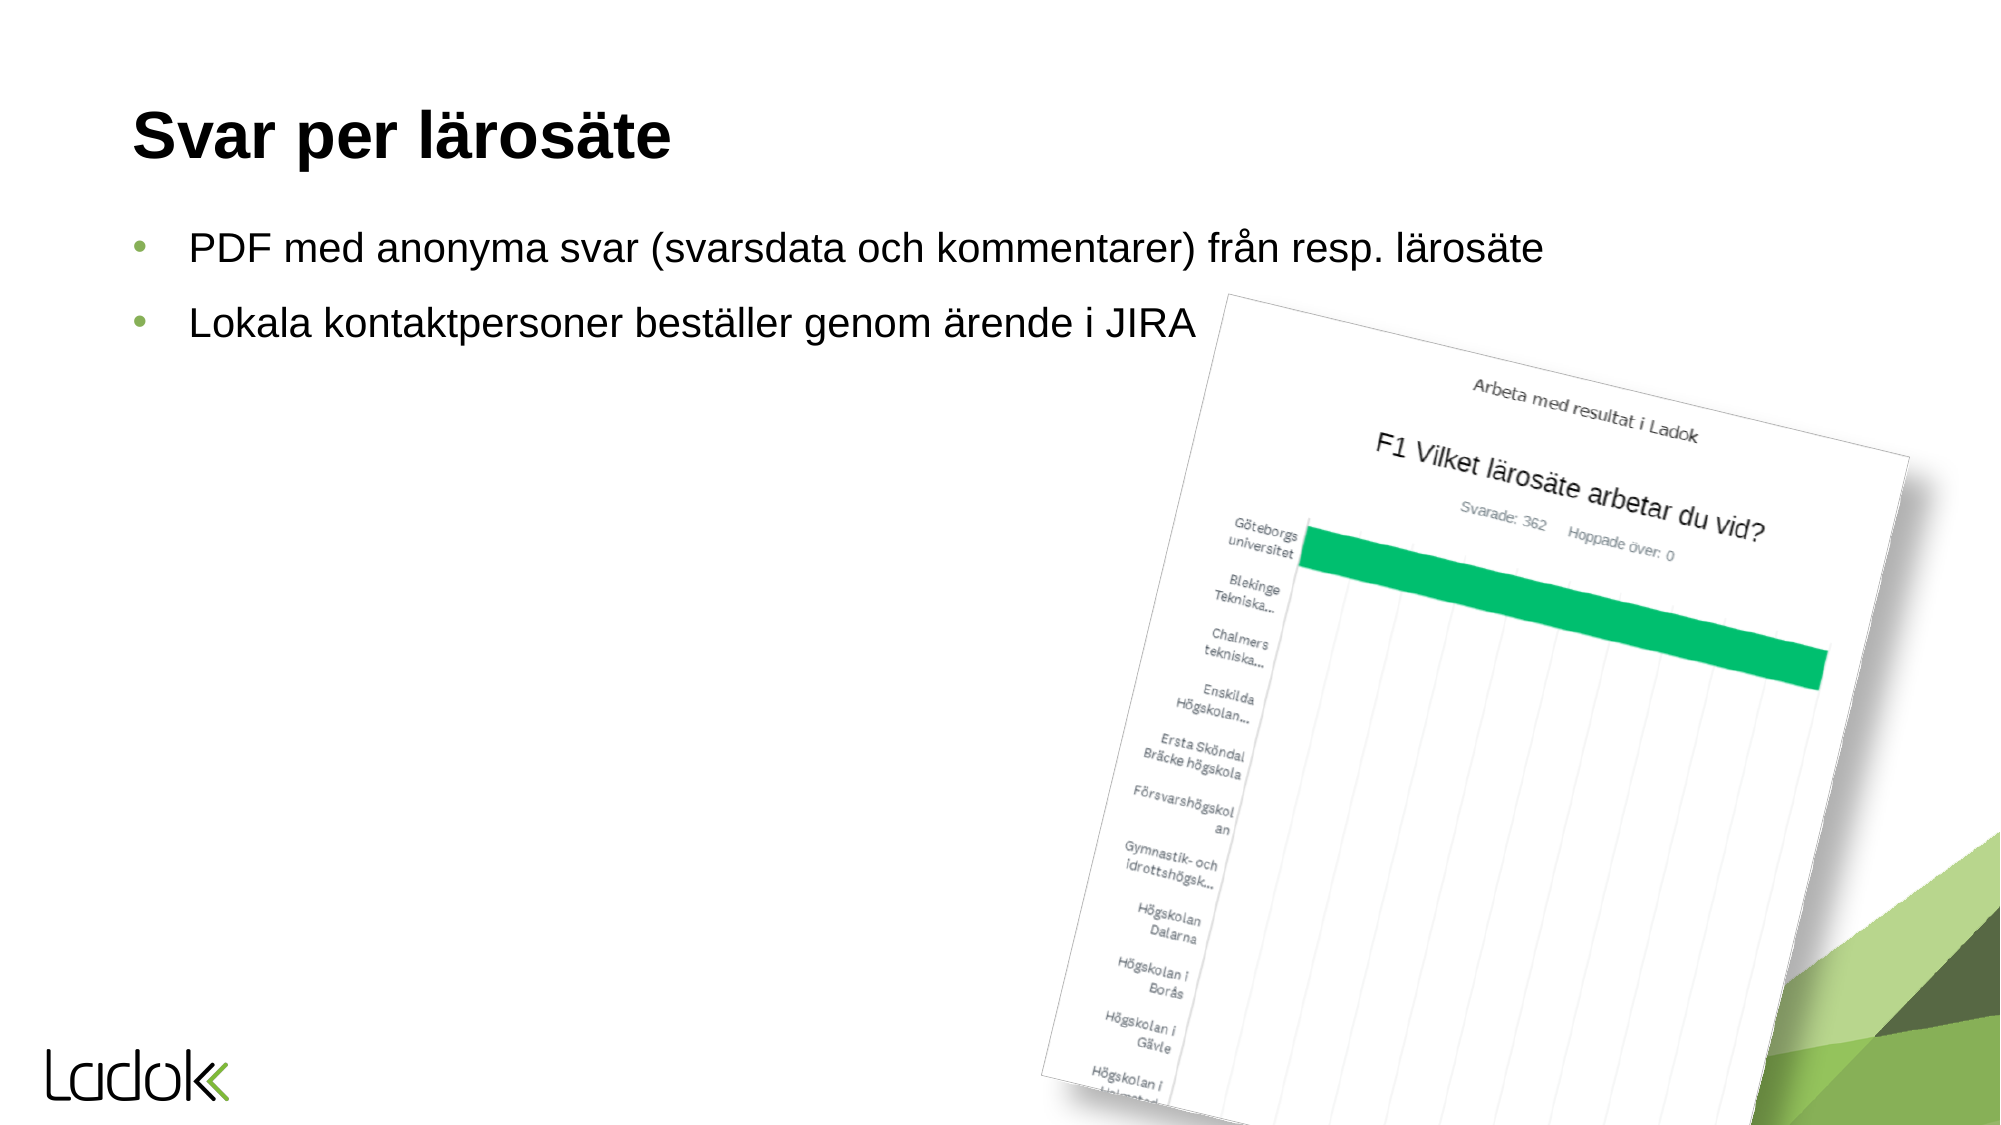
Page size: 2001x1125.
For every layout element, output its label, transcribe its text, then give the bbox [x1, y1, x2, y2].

title Svar per lärosäte [117, 94, 1783, 213]
picture [1043, 364, 2000, 1125]
picture [46, 1049, 230, 1102]
list PDF med anonyma svar (svarsdata och kommentarer) från resp. lärosäte Lokala kontaktpersoner beställer genom ärende i JIRA [117, 213, 1783, 854]
